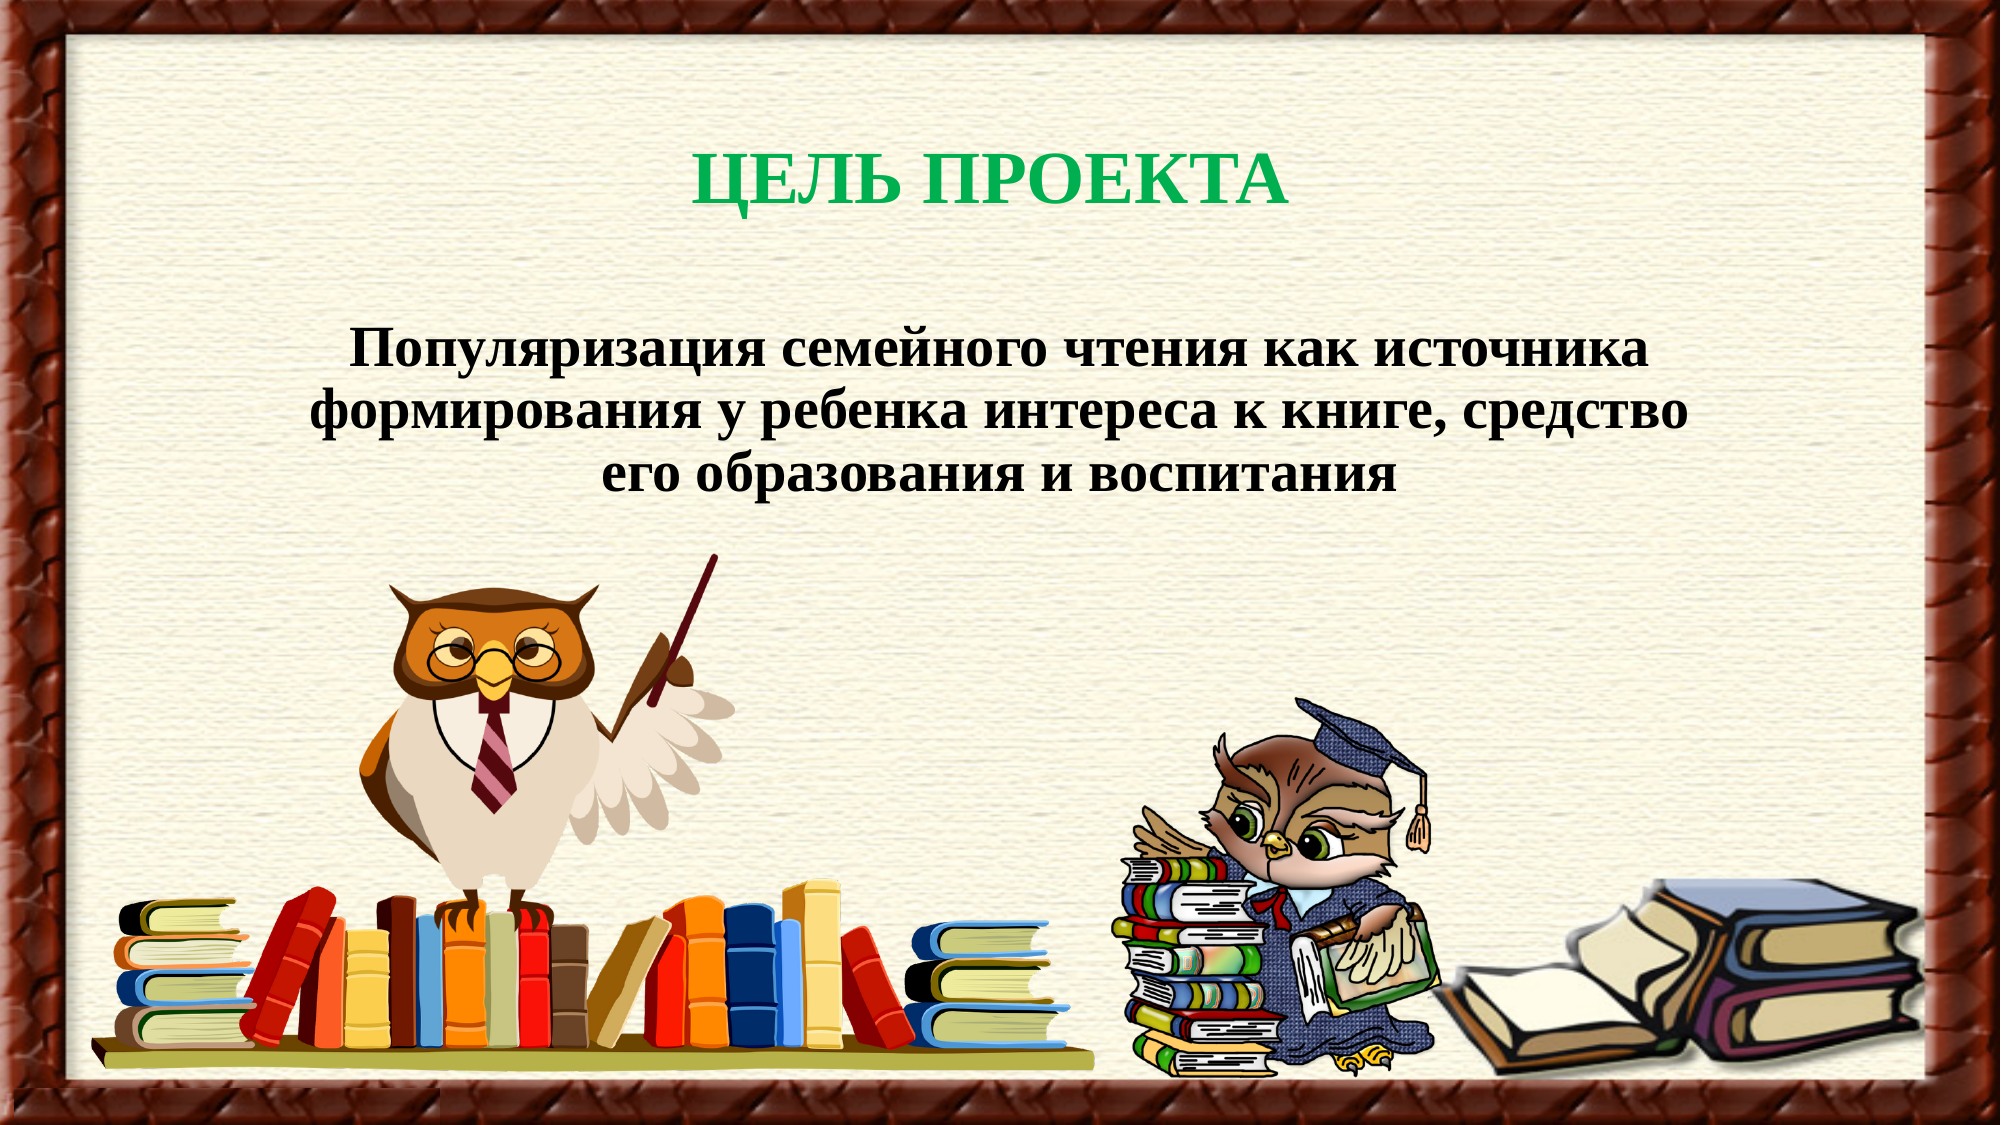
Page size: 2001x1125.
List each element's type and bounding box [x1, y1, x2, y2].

picture [359, 553, 735, 933]
text_box [0, 0, 2000, 1125]
picture [1109, 689, 1453, 1090]
